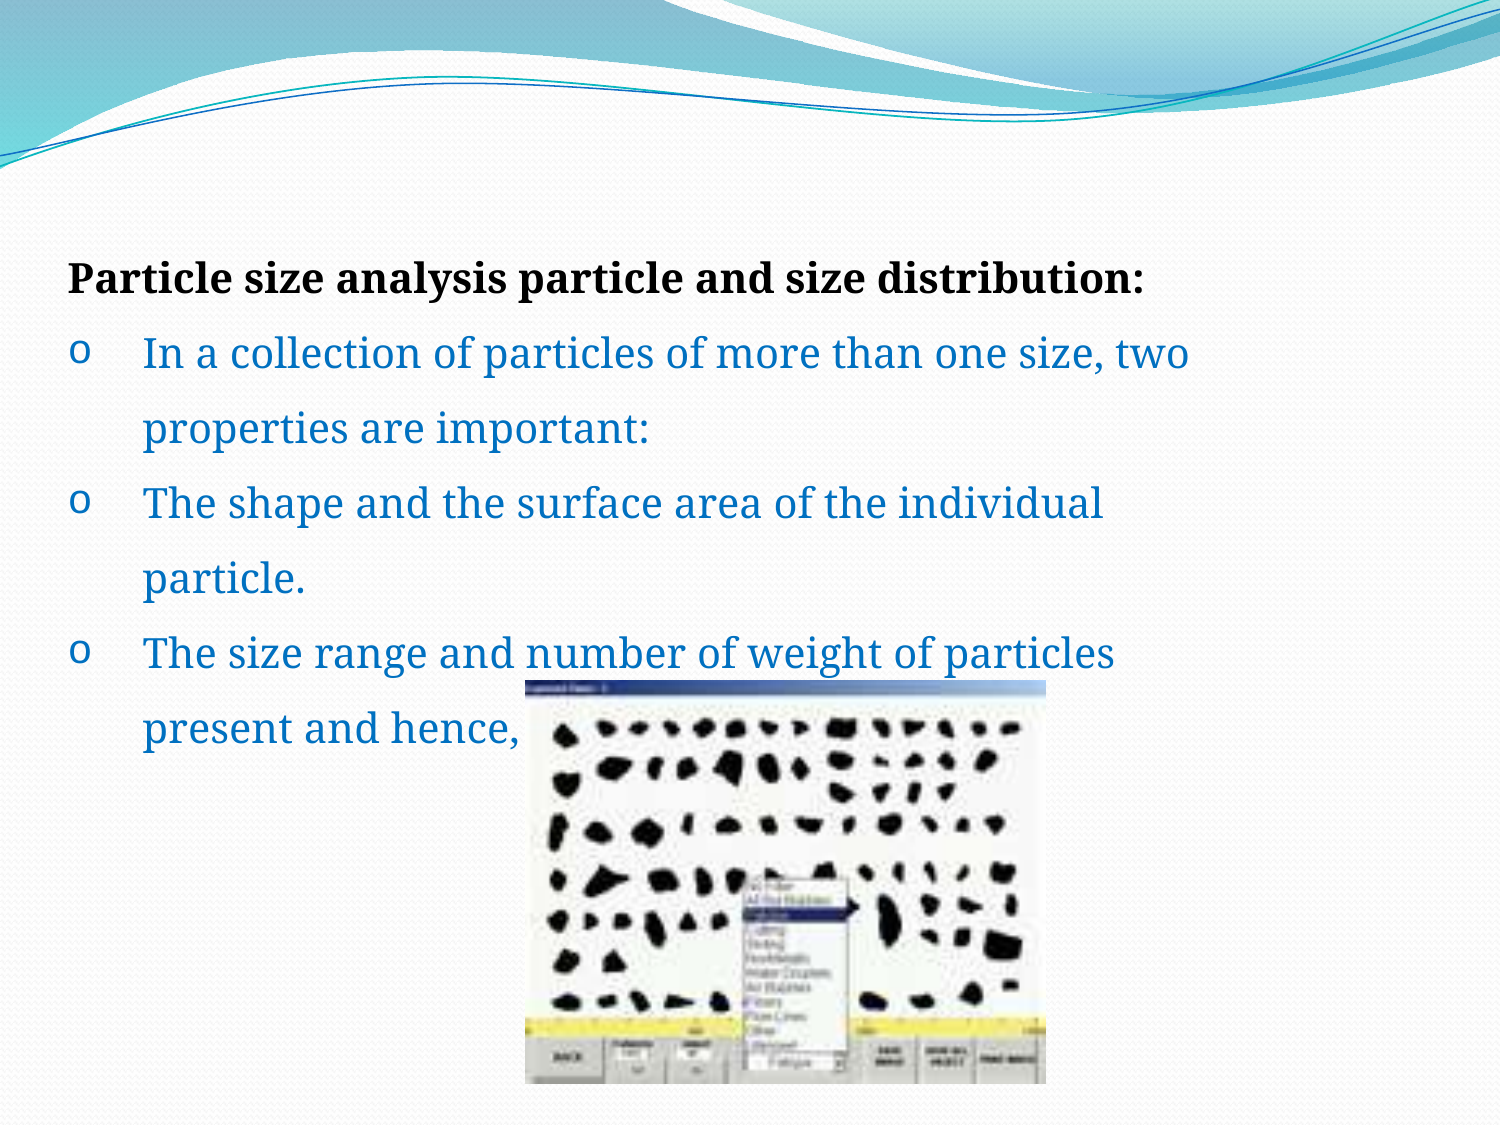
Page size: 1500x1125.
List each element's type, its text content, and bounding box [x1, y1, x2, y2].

picture [525, 680, 1046, 1084]
text_box Particle size analysis particle and size distribution: In a collection of particles of more than one size, two properties are important: The shape and the surface area of the individual particle. The size range and number of weight of particles present and hence, the total surface area. [53, 219, 1211, 835]
